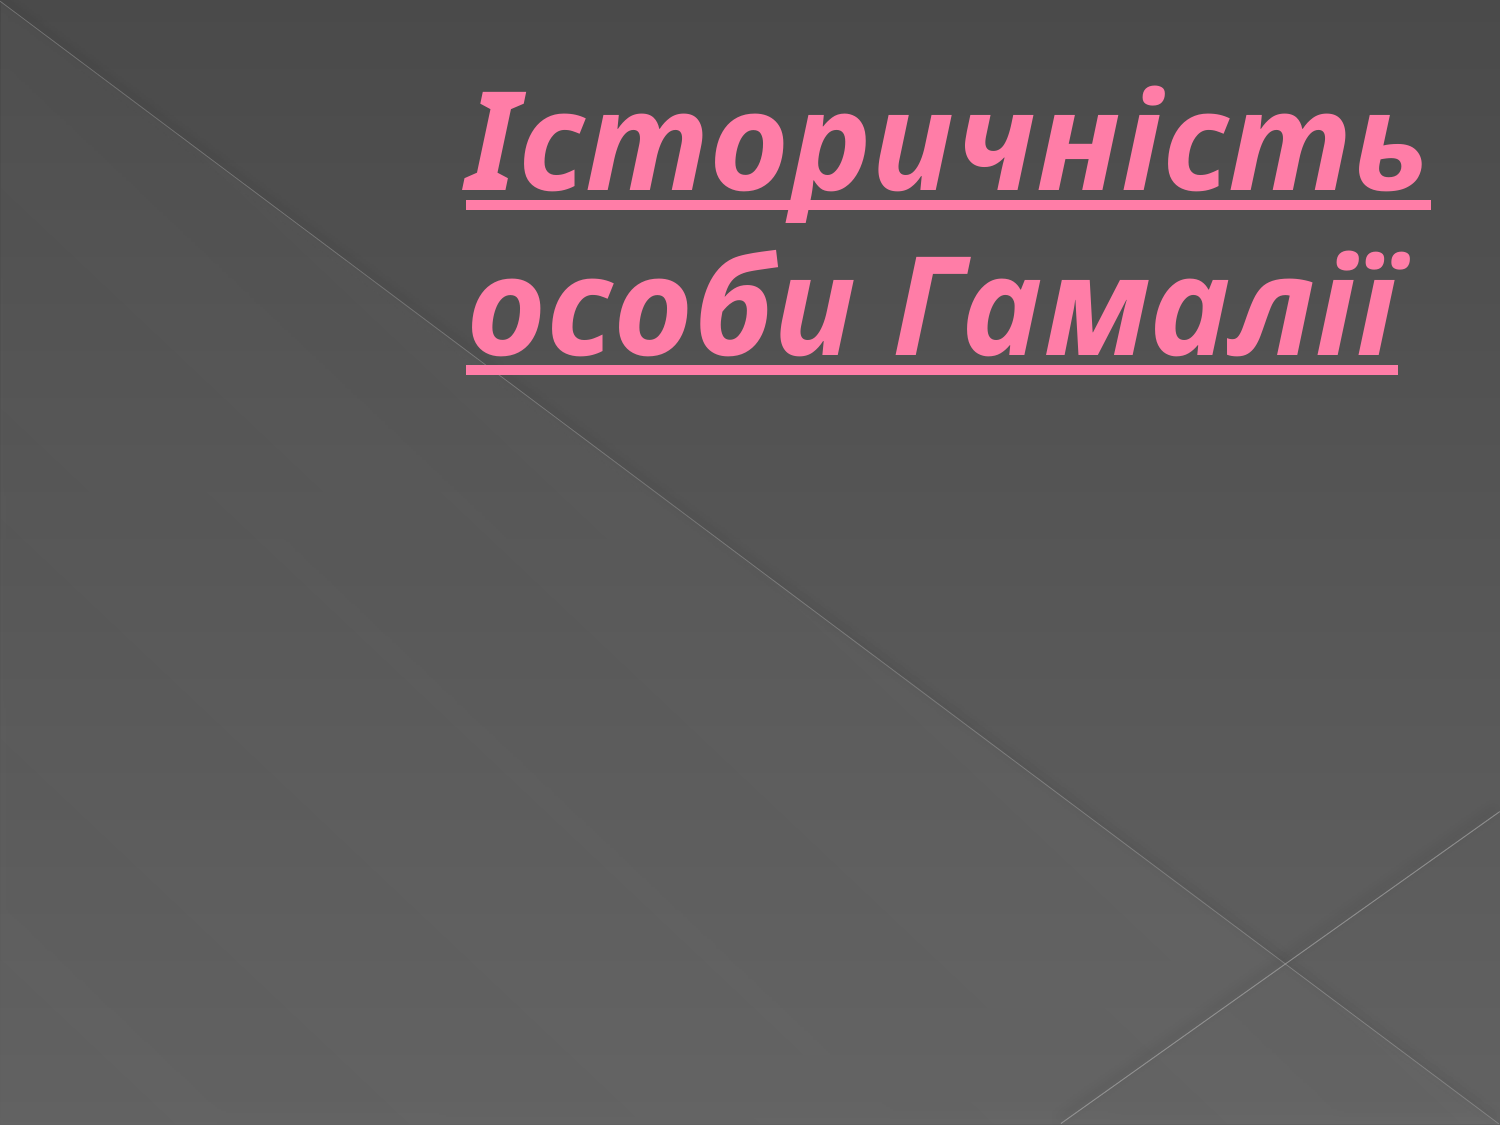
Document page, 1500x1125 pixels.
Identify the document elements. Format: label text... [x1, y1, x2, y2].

title Історичність особи Гамалії [371, 78, 1500, 358]
